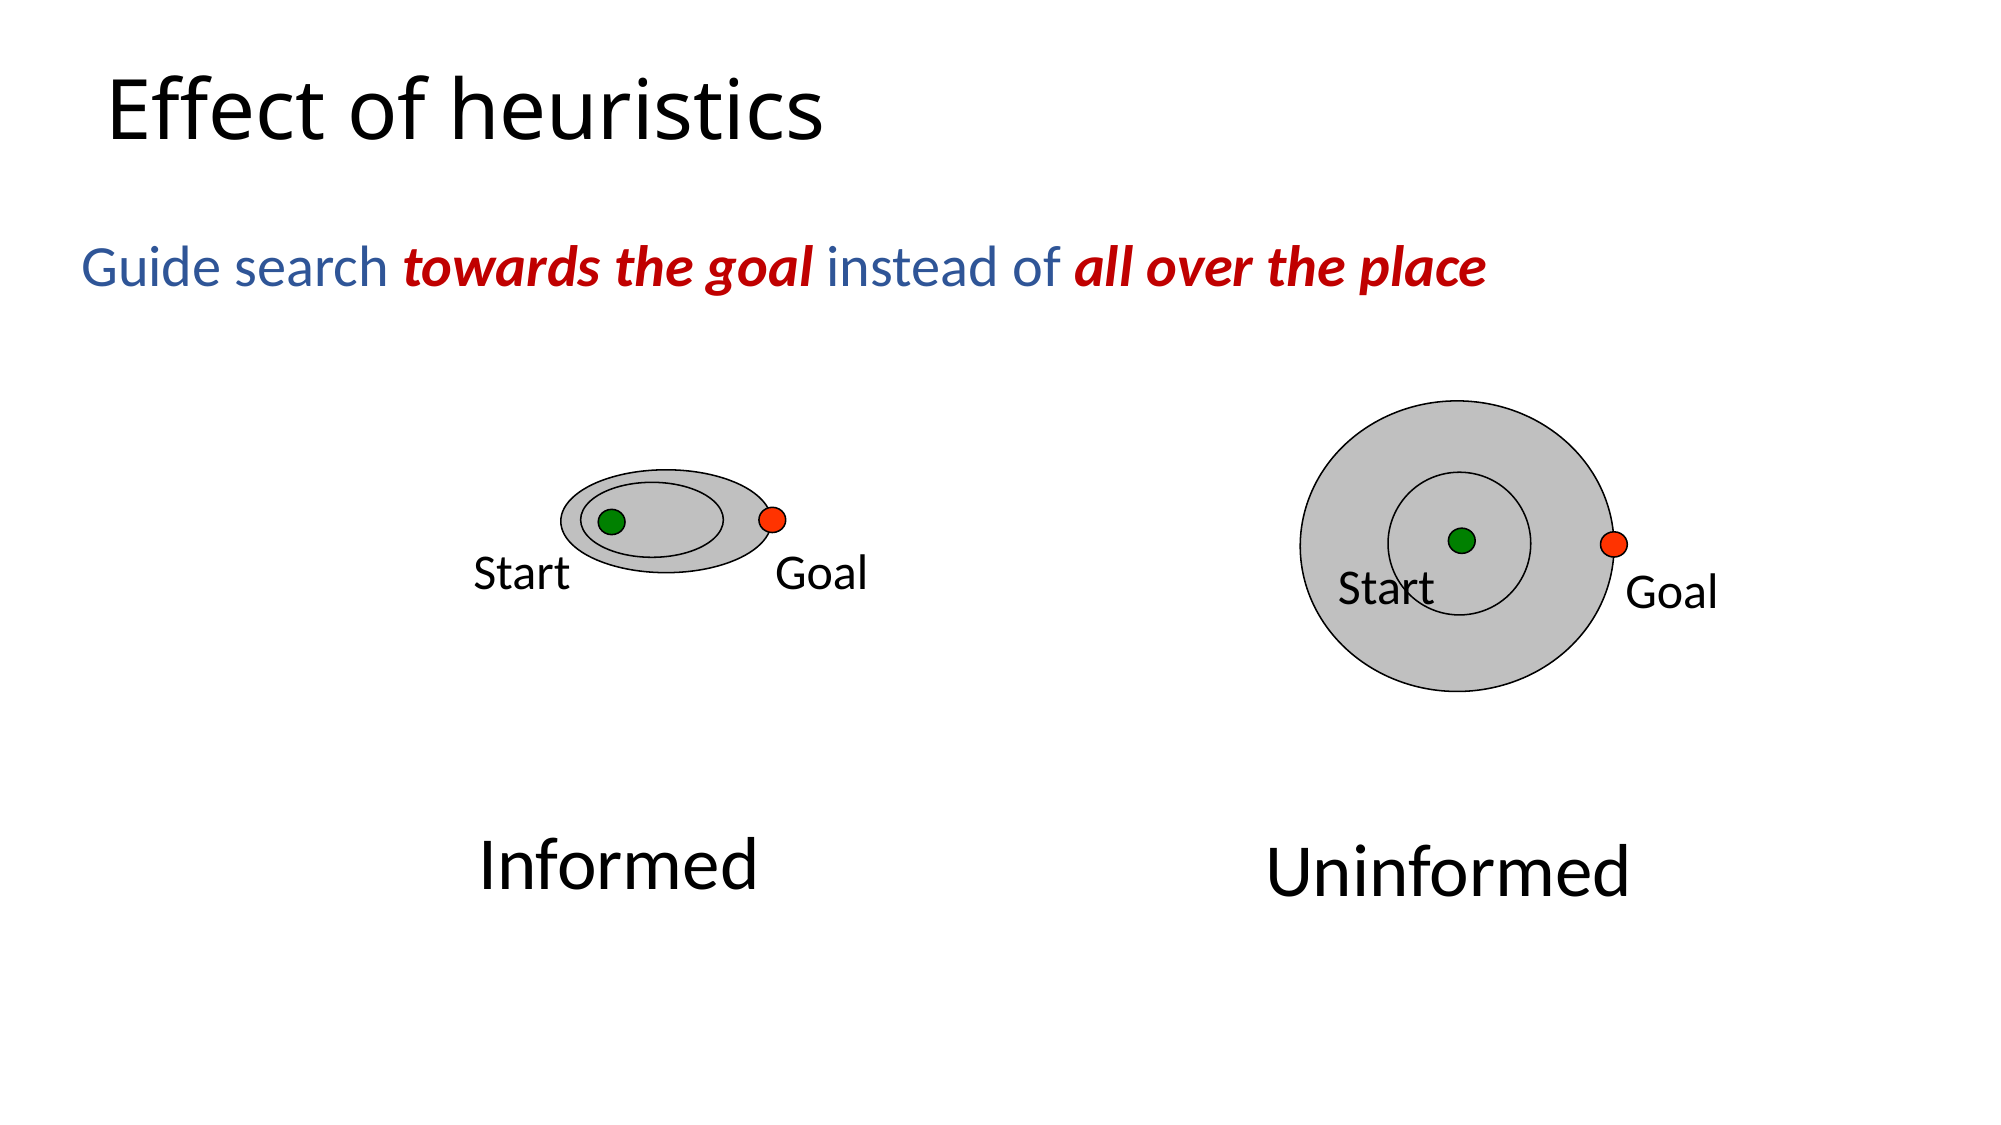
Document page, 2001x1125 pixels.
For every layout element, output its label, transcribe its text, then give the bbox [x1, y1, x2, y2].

list Guide search towards the goal instead of all over the place [66, 229, 1934, 389]
title Effect of heuristics [90, 60, 1816, 164]
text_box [458, 469, 911, 609]
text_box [1300, 400, 1761, 692]
text_box Uninformed [1249, 814, 1648, 919]
text_box Informed [463, 806, 776, 912]
